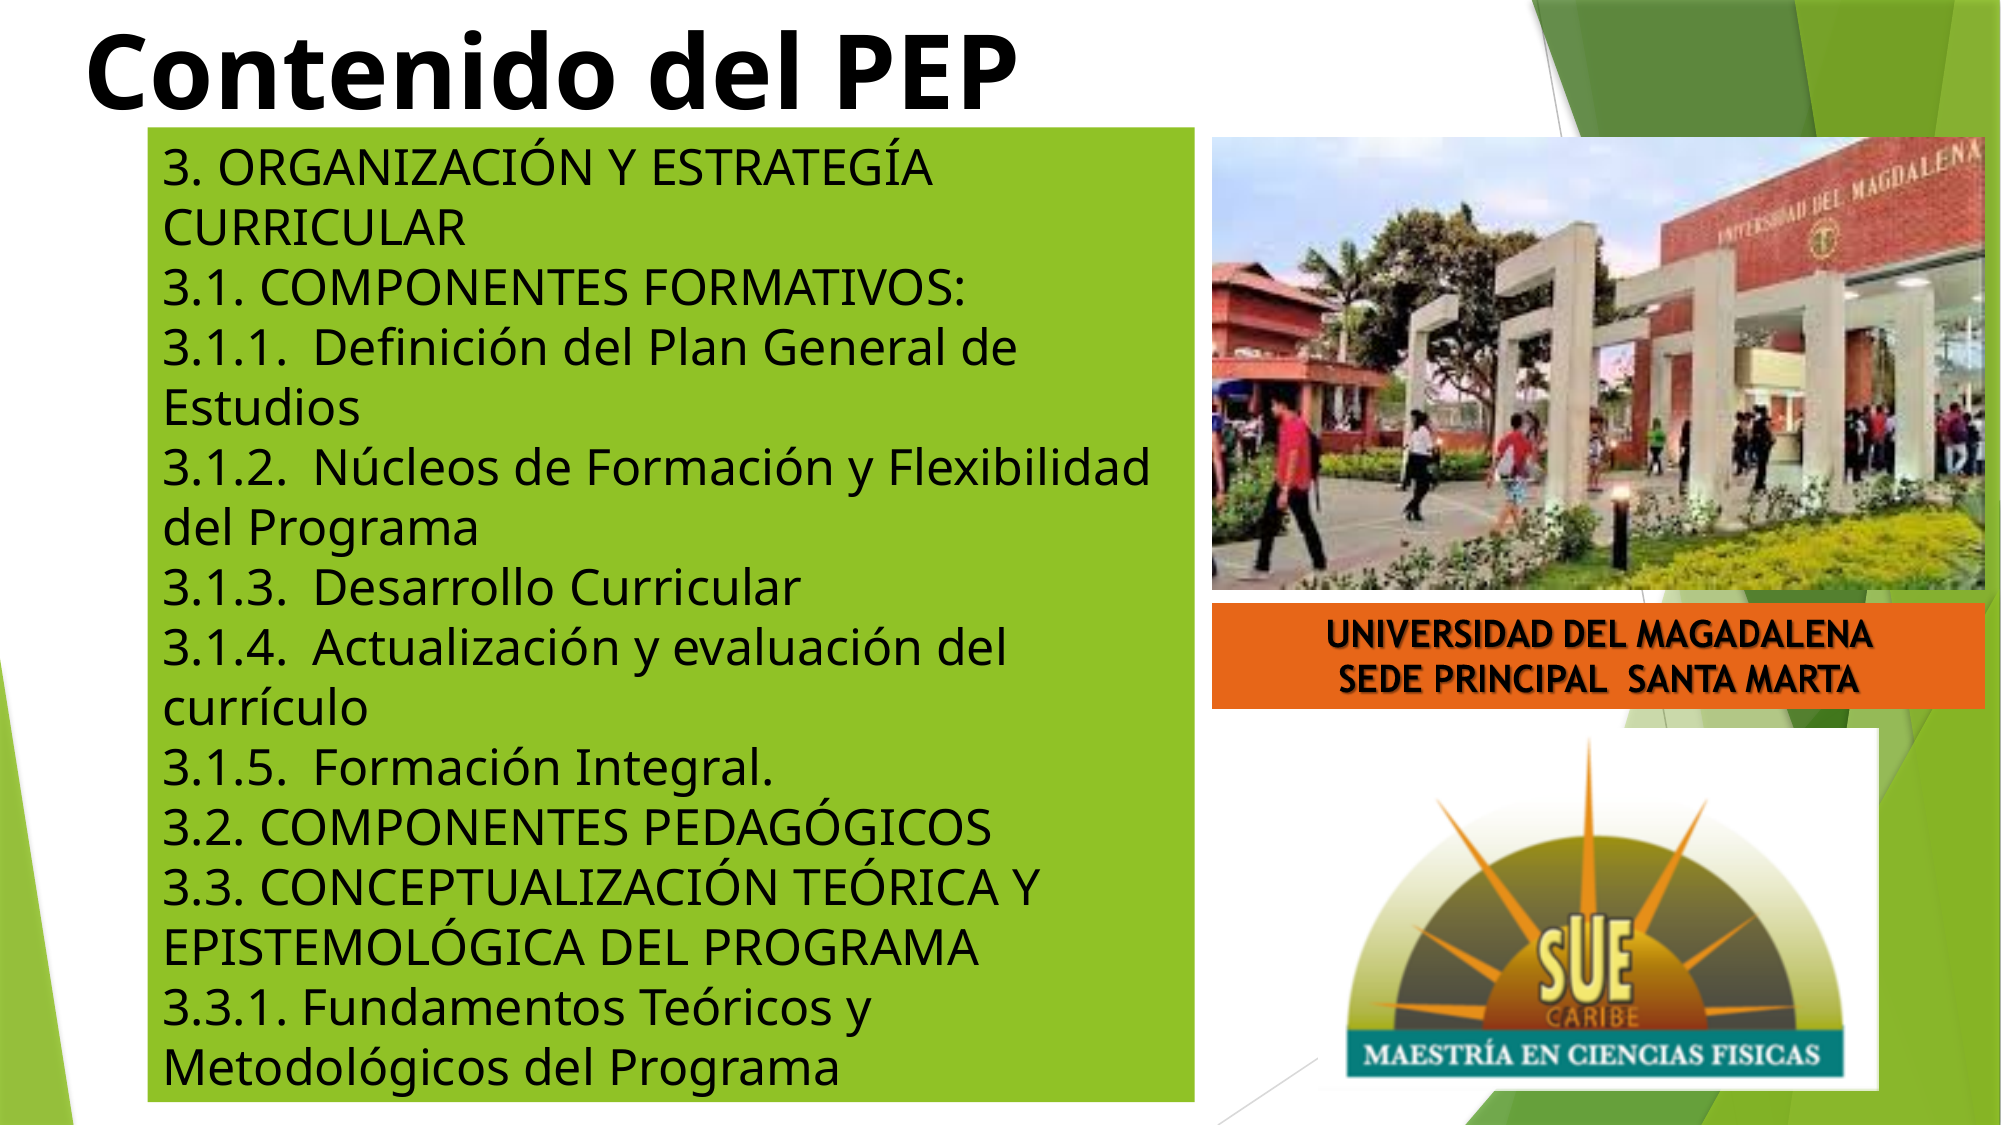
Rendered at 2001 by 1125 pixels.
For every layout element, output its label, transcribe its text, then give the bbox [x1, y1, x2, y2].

picture [1211, 595, 1986, 1092]
text_box 3. ORGANIZACIÓN Y ESTRATEGÍA CURRICULAR 3.1. COMPONENTES FORMATIVOS: 3.1.1. Definición del Plan General de Estudios 3.1.2. Núcleos de Formación y Flexibilidad del Programa 3.1.3. Desarrollo Curricular 3.1.4. Actualización y evaluación del currículo 3.1.5. Formación Integral. 3.2. COMPONENTES PEDAGÓGICOS 3.3. CONCEPTUALIZACIÓN TEÓRICA Y EPISTEMOLÓGICA DEL PROGRAMA 3.3.1. Fundamentos Teóricos y Metodológicos del Programa [147, 127, 1195, 1103]
title Contenido del PEP [68, 0, 1080, 163]
picture [1211, 137, 1986, 591]
